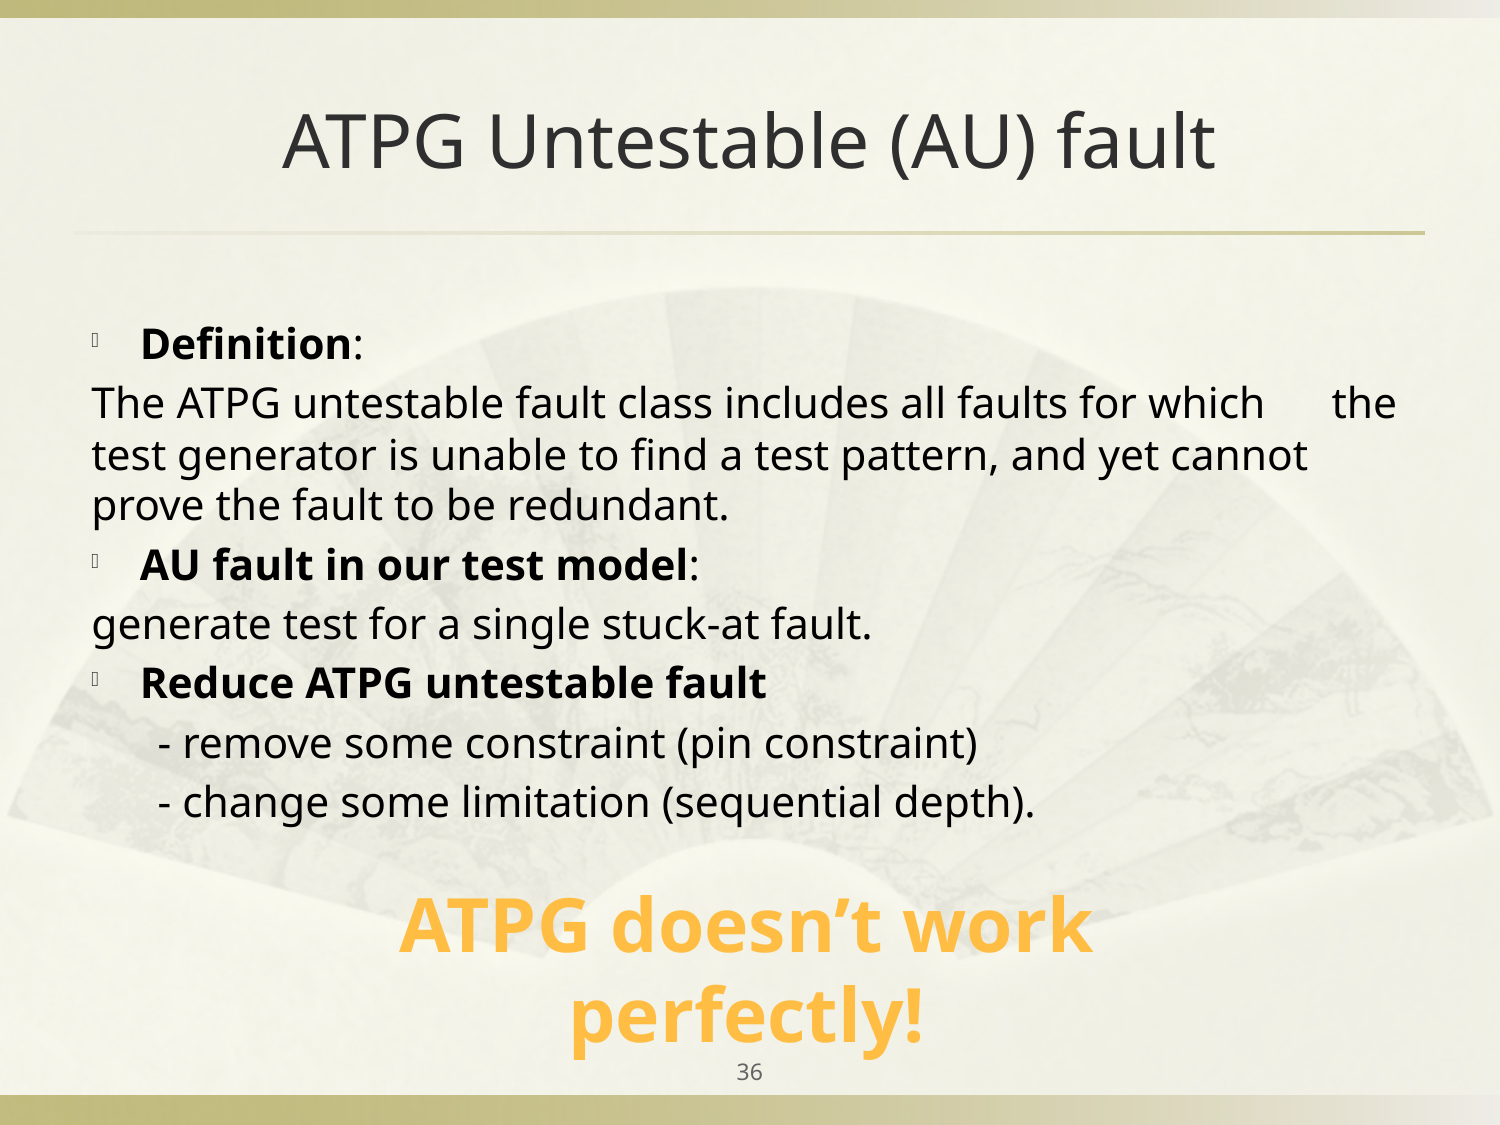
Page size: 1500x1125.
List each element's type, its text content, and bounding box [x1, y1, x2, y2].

slide_number 36 [675, 1065, 825, 1097]
list Definition: The ATPG untestable fault class includes all faults for which the test generator is unable to find a test pattern, and yet cannot prove the fault to be redundant. AU fault in our test model: generate test for a single stuck-at fault. Reduce ATPG untestable fault - remove some constraint (pin constraint) - change some limitation (sequential depth). [76, 309, 1427, 835]
title ATPG Untestable (AU) fault [75, 45, 1425, 233]
text_box ATPG doesn’t work perfectly! [253, 869, 1241, 1065]
